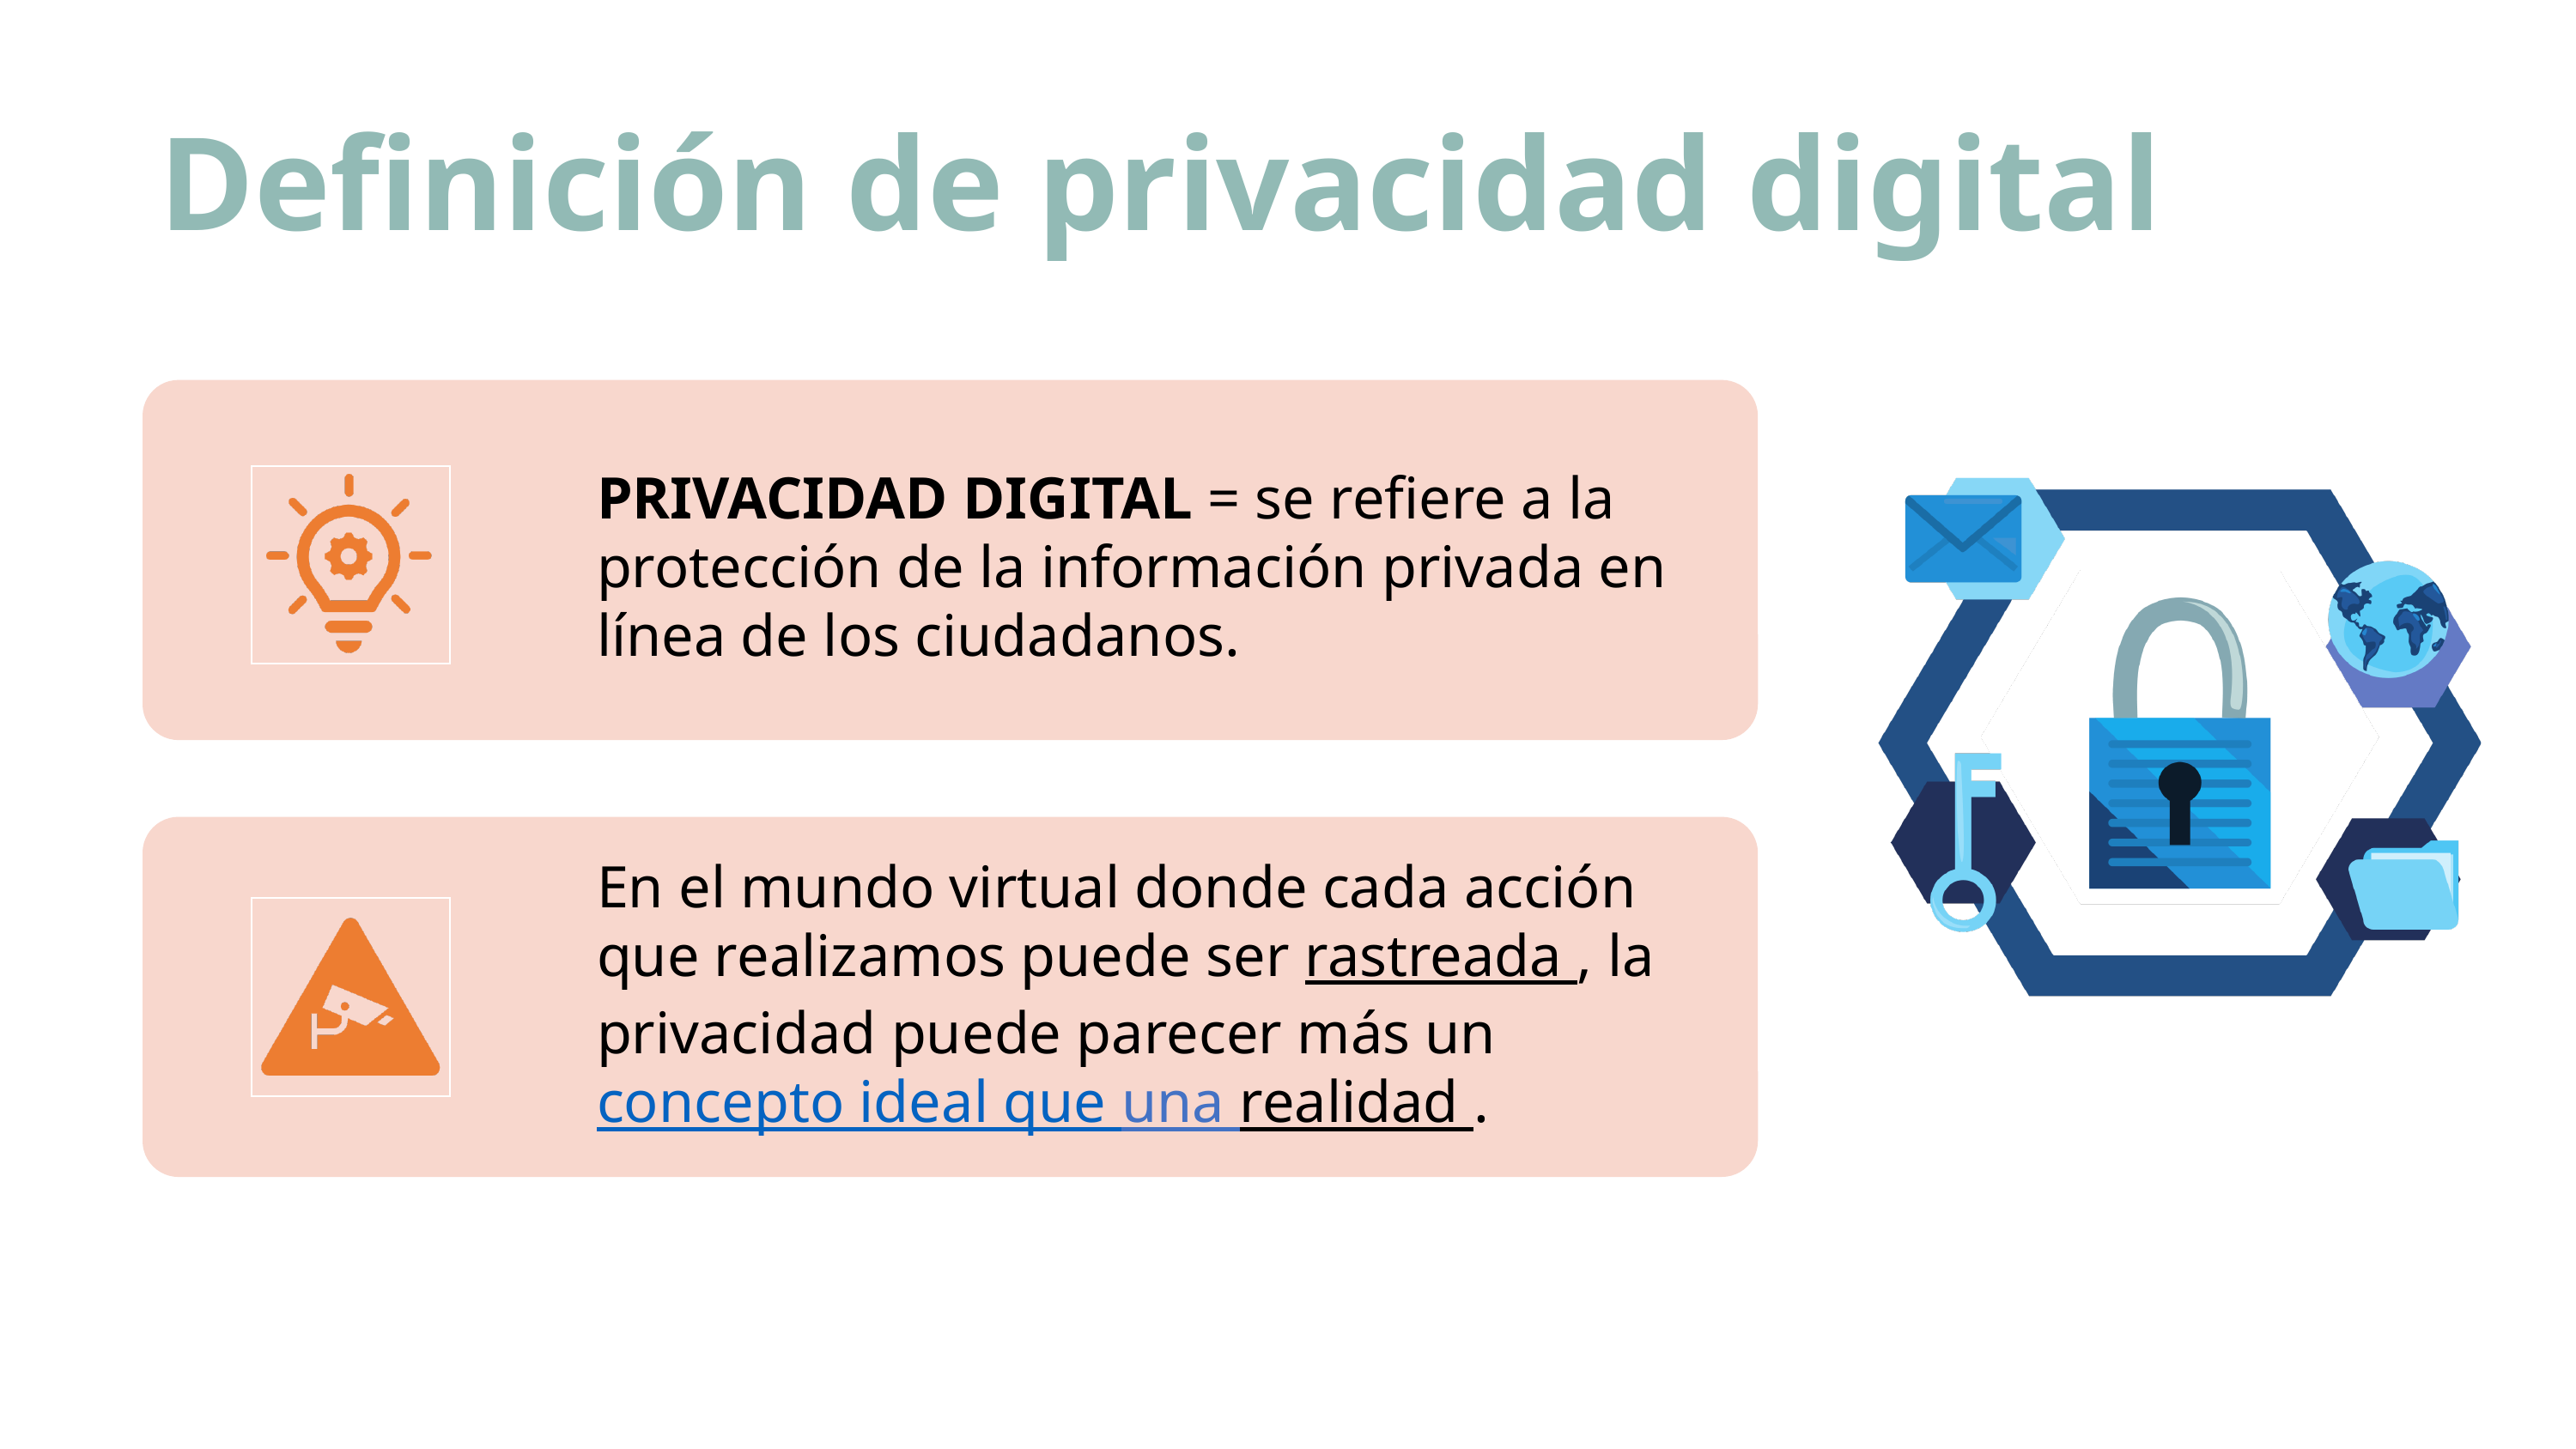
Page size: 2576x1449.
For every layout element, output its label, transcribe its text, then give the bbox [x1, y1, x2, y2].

text_box [1878, 477, 2482, 997]
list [142, 300, 1759, 1262]
title Definición de privacidad digital [146, 76, 2399, 301]
